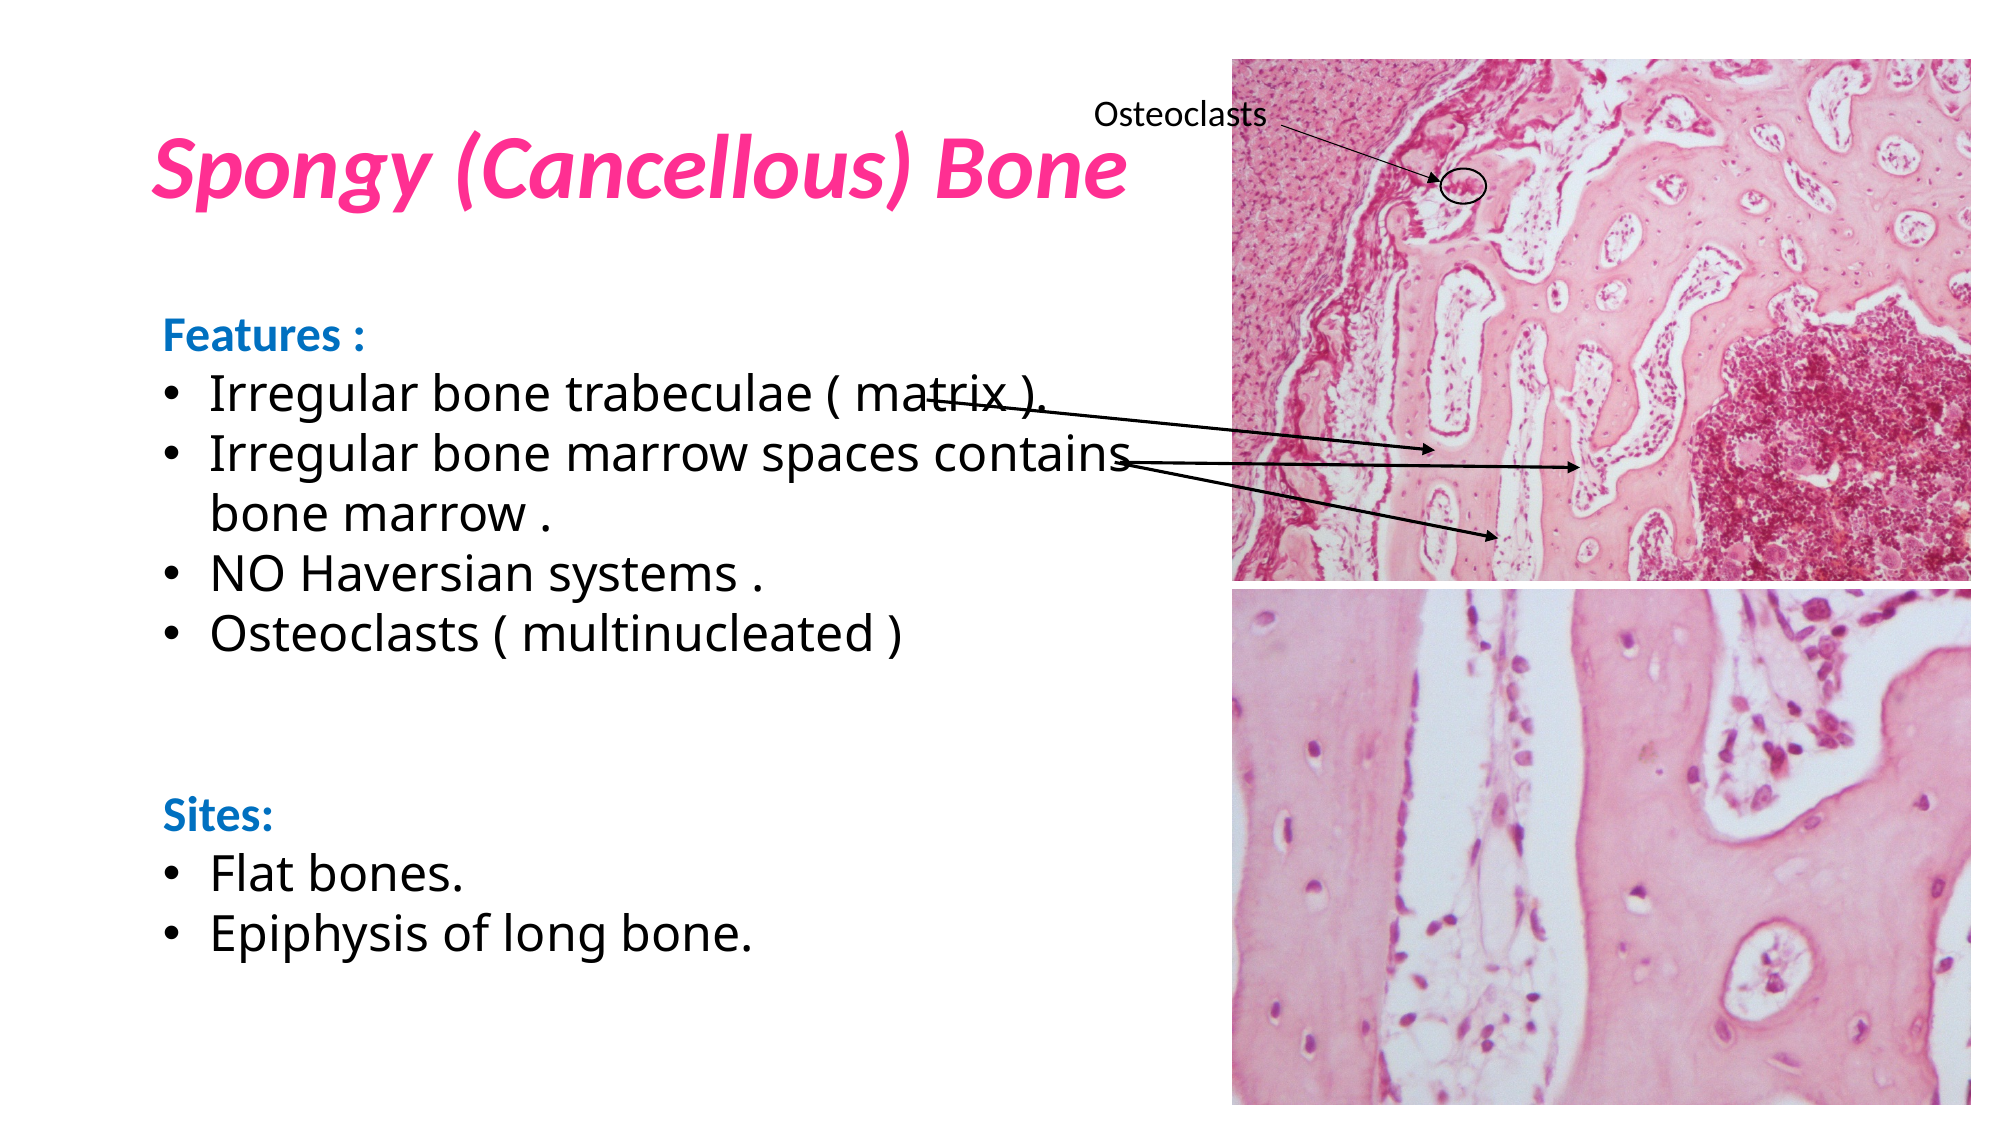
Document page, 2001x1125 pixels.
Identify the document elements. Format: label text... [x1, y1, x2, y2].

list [1232, 59, 1971, 581]
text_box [1281, 125, 1441, 182]
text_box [1499, 462, 1580, 468]
text_box Osteoclasts [1079, 81, 1232, 142]
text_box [1114, 462, 1499, 539]
title Spongy (Cancellous) Bone [137, 59, 1232, 278]
text_box Features : Irregular bone trabeculae ( matrix ). Irregular bone marrow spaces contains bone marrow . NO Haversian systems . Osteoclasts ( multinucleated ) Sites: Flat bones. Epiphysis of long bone. [148, 294, 1252, 1125]
picture [1232, 589, 1971, 1105]
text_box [926, 399, 1436, 451]
